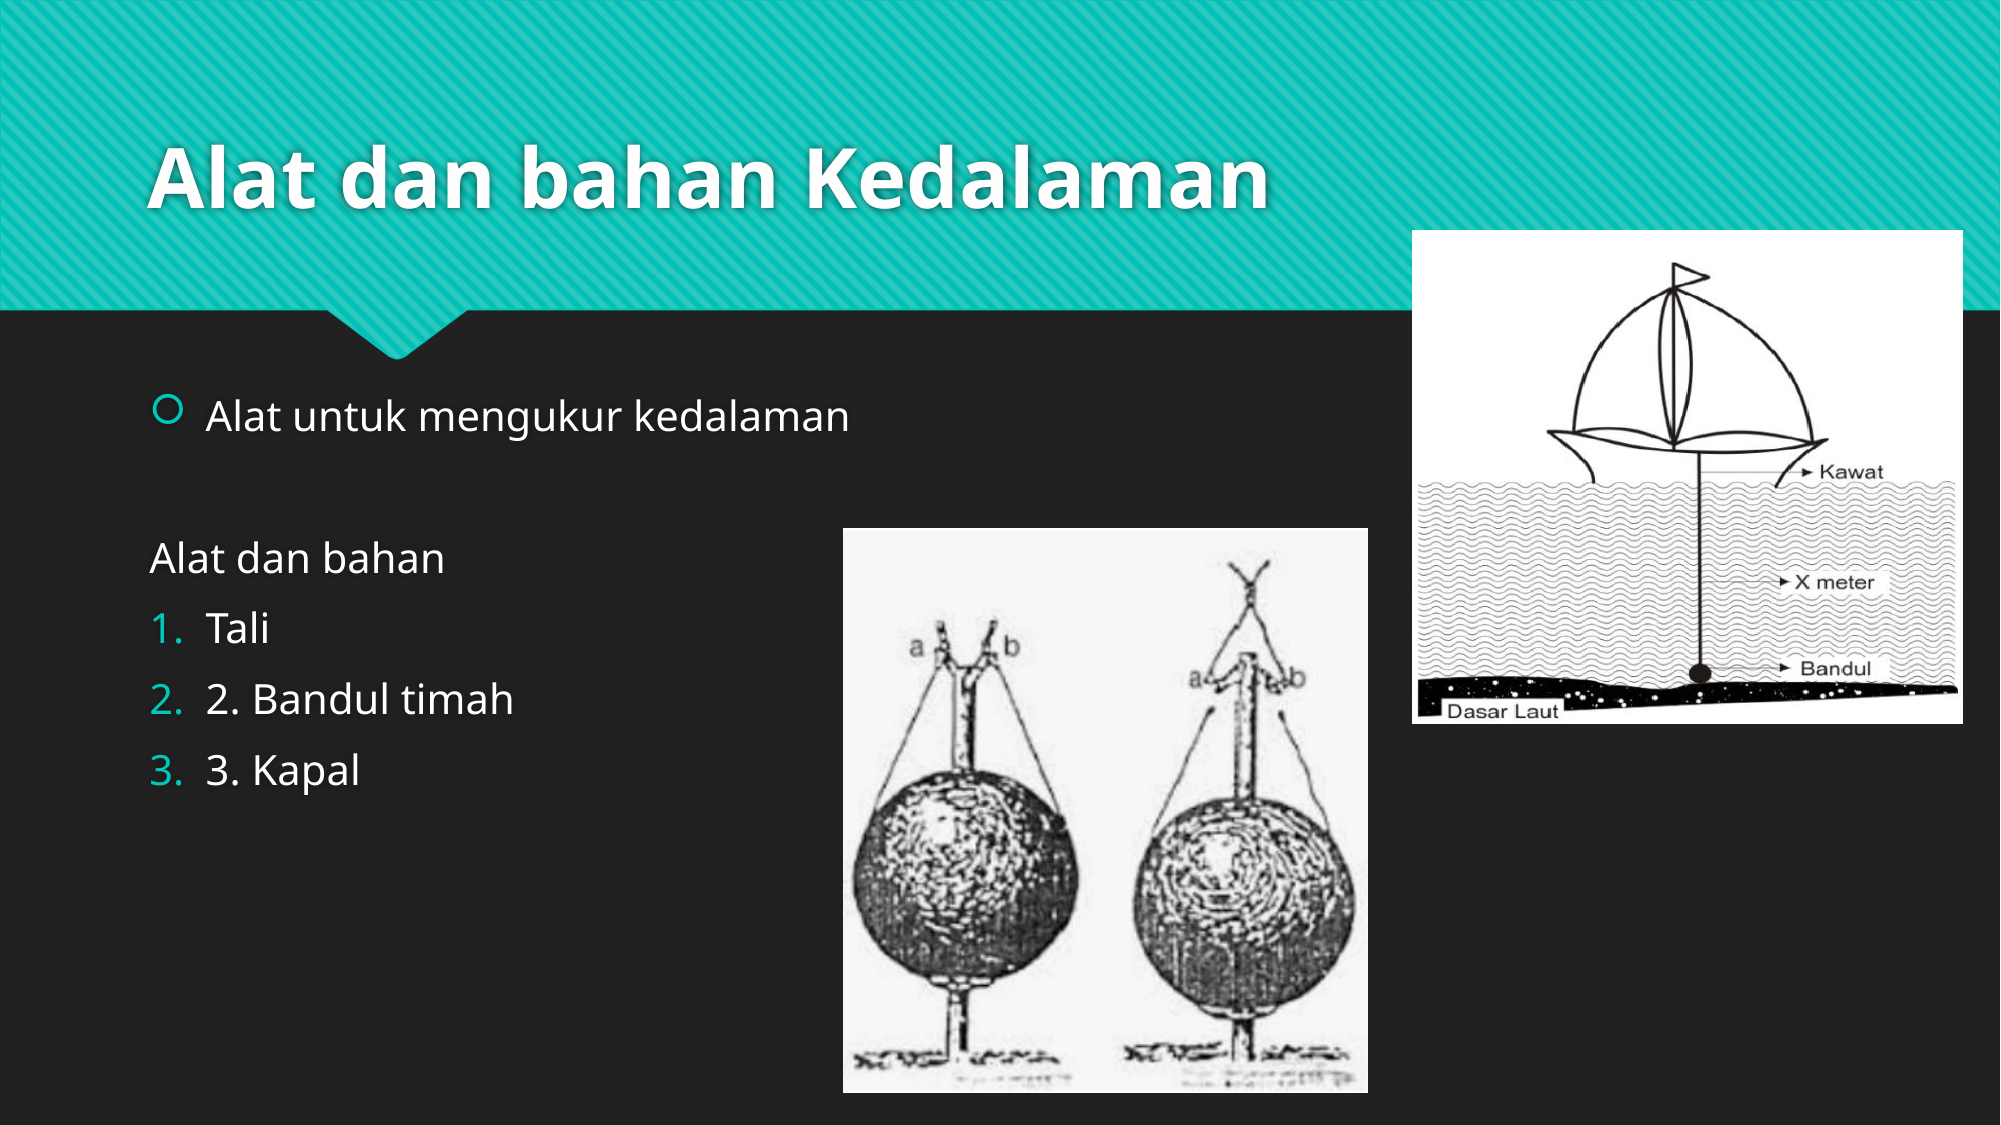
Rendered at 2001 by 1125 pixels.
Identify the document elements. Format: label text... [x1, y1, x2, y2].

title Alat dan bahan Kedalaman [132, 73, 1868, 233]
list Alat untuk mengukur kedalaman Alat dan bahan Tali 2. Bandul timah 3. Kapal [134, 364, 1866, 962]
picture [842, 528, 1369, 1094]
picture [1411, 230, 1963, 724]
